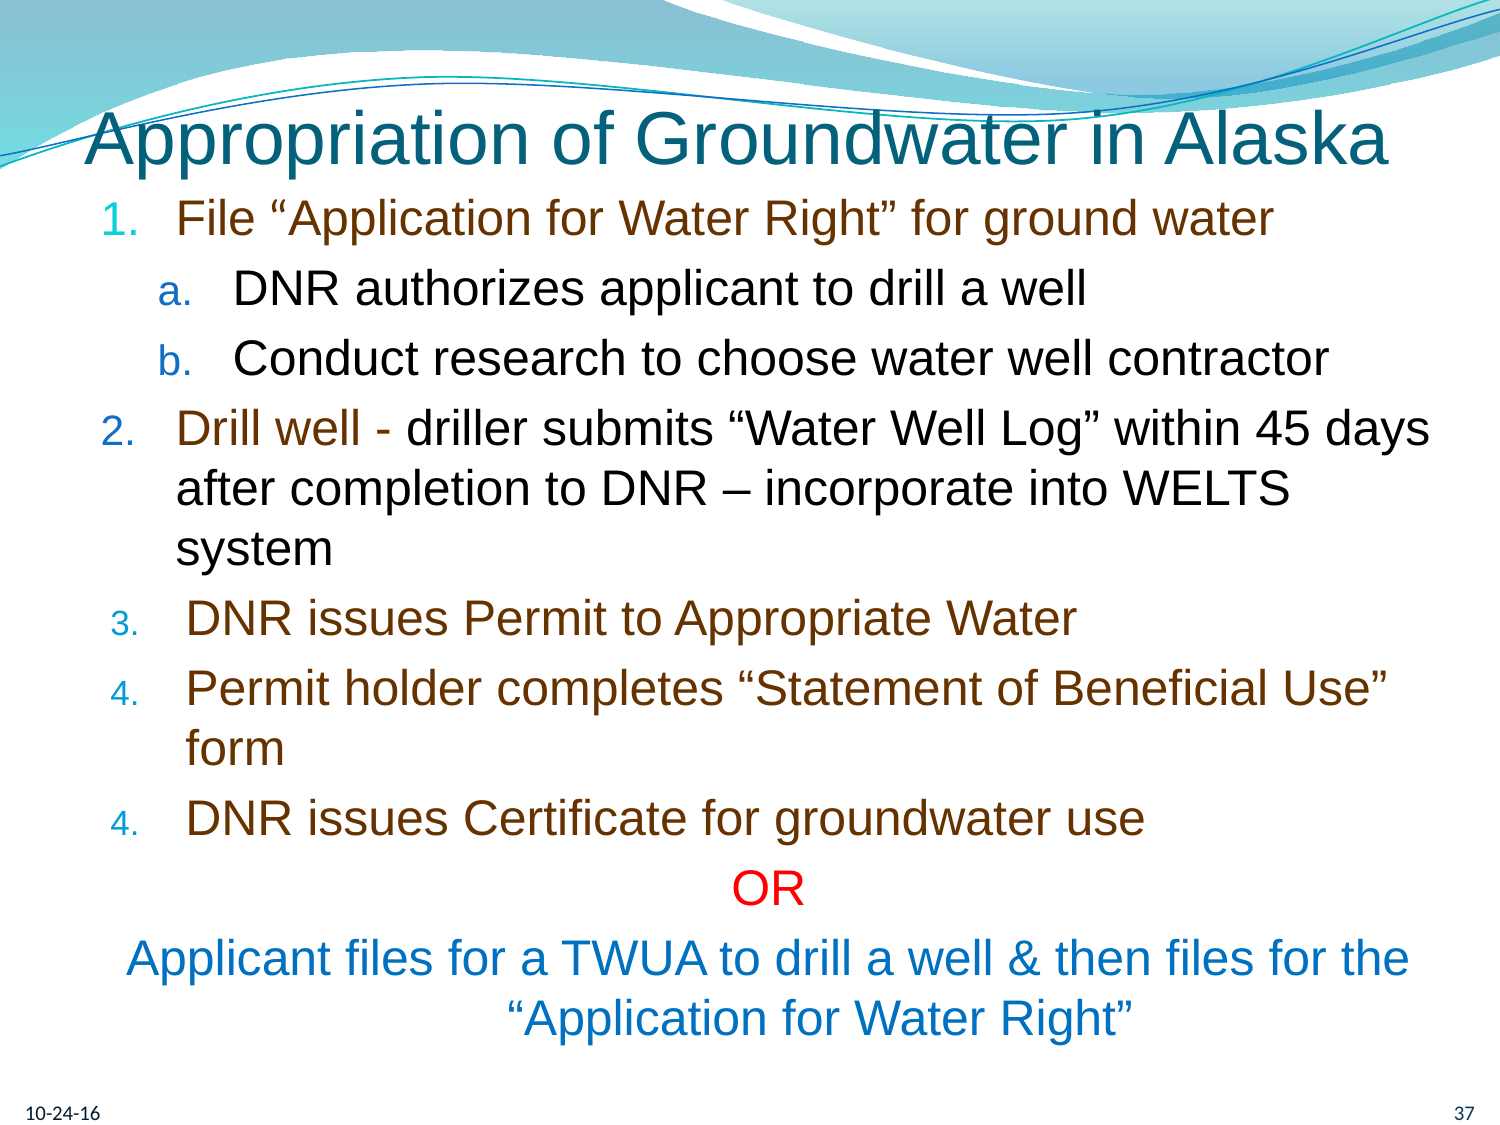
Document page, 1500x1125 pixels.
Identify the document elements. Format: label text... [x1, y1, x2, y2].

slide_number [24, 1062, 188, 1125]
list File “Application for Water Right” for ground water DNR authorizes applicant to drill a well Conduct research to choose water well contractor Drill well - driller submits “Water Well Log” within 45 days after completion to DNR – incorporate into WELTS system DNR issues Permit to Appropriate Water Permit holder completes “Statement of Beneficial Use” form DNR issues Certificate for groundwater use OR Applicant files for a TWUA to drill a well & then files for the “Application for Water Right” [85, 178, 1452, 1071]
slide_number 37 [1350, 1065, 1475, 1125]
title Appropriation of Groundwater in Alaska [62, 82, 1413, 180]
